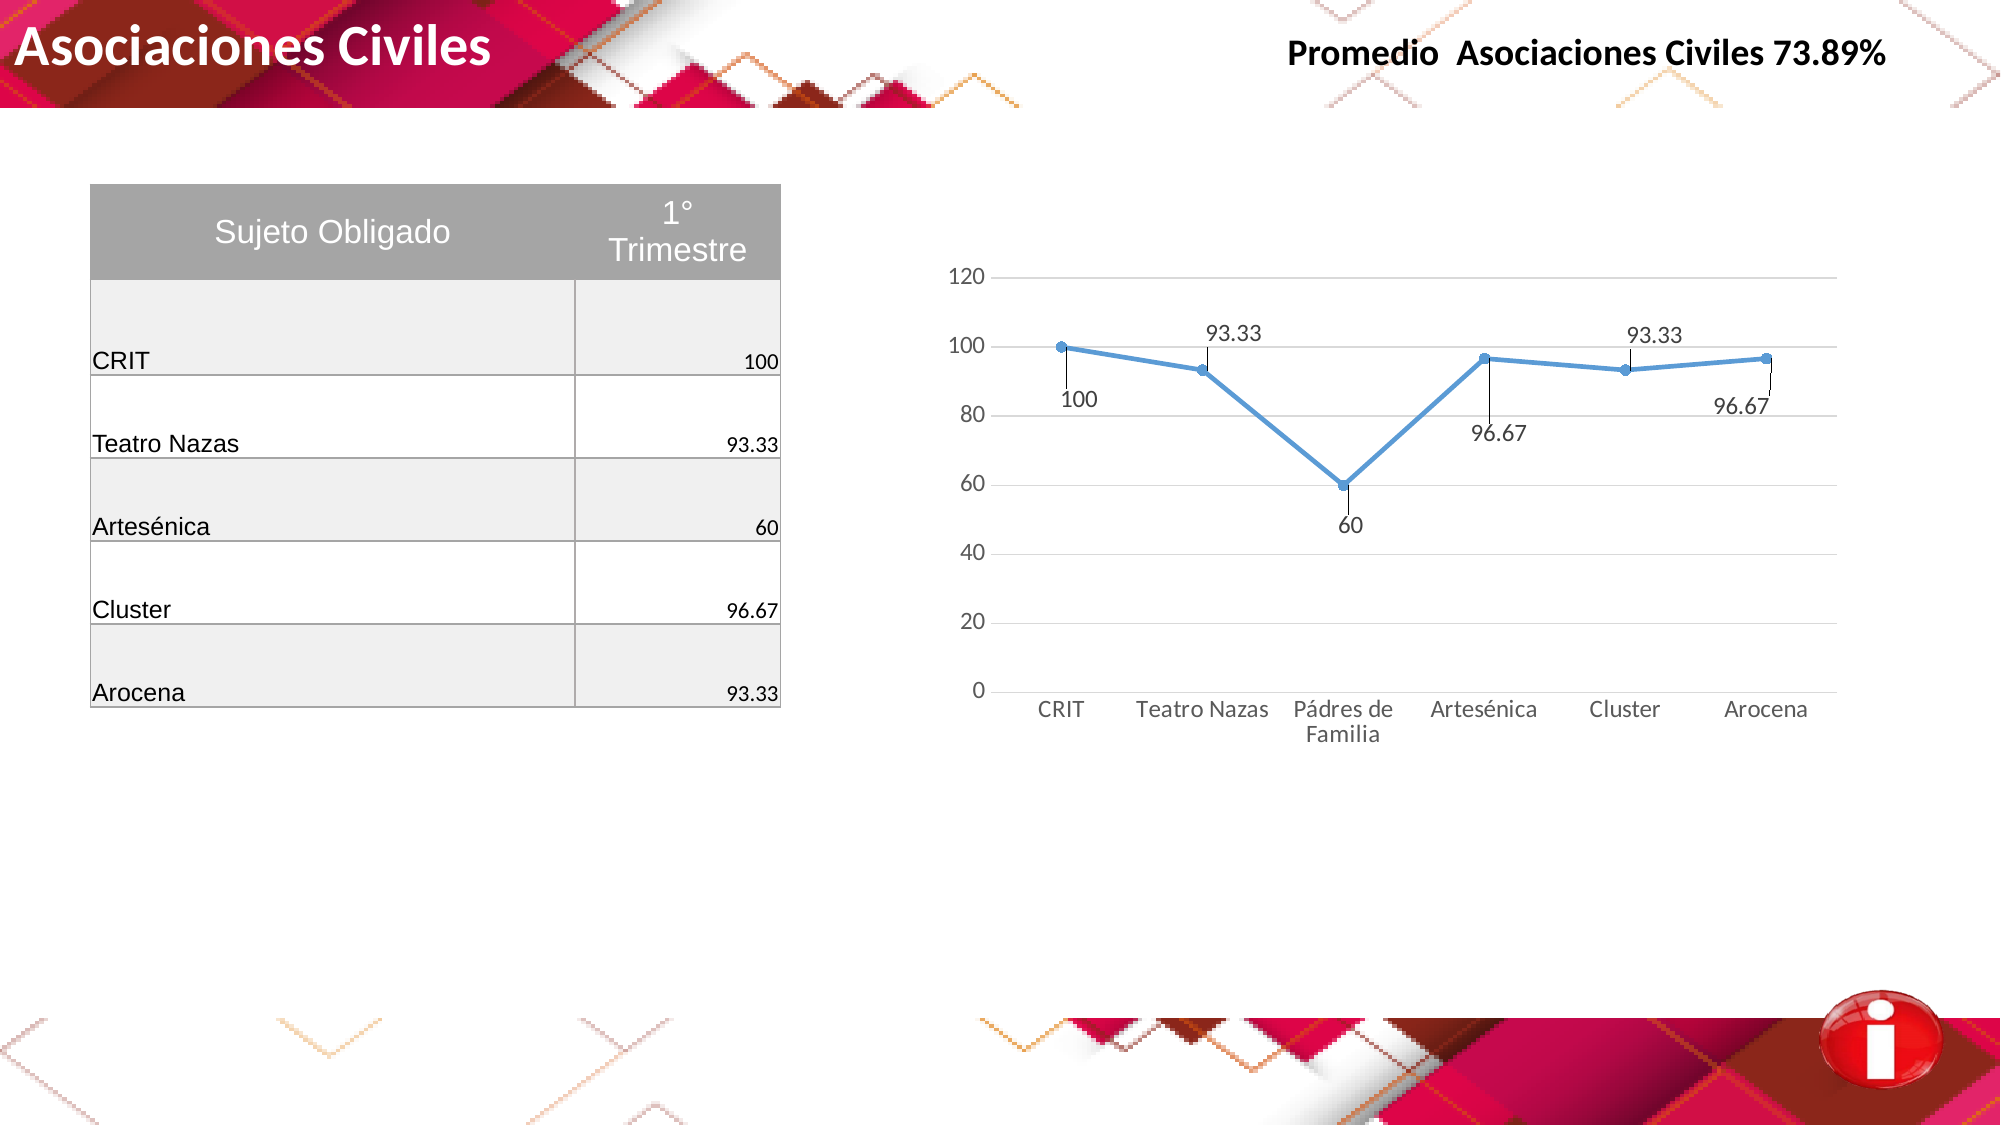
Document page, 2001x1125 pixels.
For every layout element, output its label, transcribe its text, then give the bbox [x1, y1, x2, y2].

table_cell Arocena [91, 625, 574, 706]
table_cell 60 [576, 459, 780, 540]
table_cell Teatro Nazas [91, 376, 574, 457]
picture [0, 987, 2000, 1125]
table_cell Artesénica [91, 459, 574, 540]
table_cell Cluster [91, 542, 574, 623]
table_header 1° Trimestre [575, 185, 780, 279]
chart [929, 255, 1856, 759]
table_cell 93.33 [576, 625, 780, 706]
table_cell 93.33 [576, 376, 780, 457]
table_cell 100 [576, 280, 780, 374]
text_box Asociaciones Civiles Promedio Asociaciones Civiles 73.89% [0, 0, 2000, 115]
table_header Sujeto Obligado [91, 185, 575, 279]
table_cell CRIT [91, 280, 574, 374]
table_cell 96.67 [576, 542, 780, 623]
